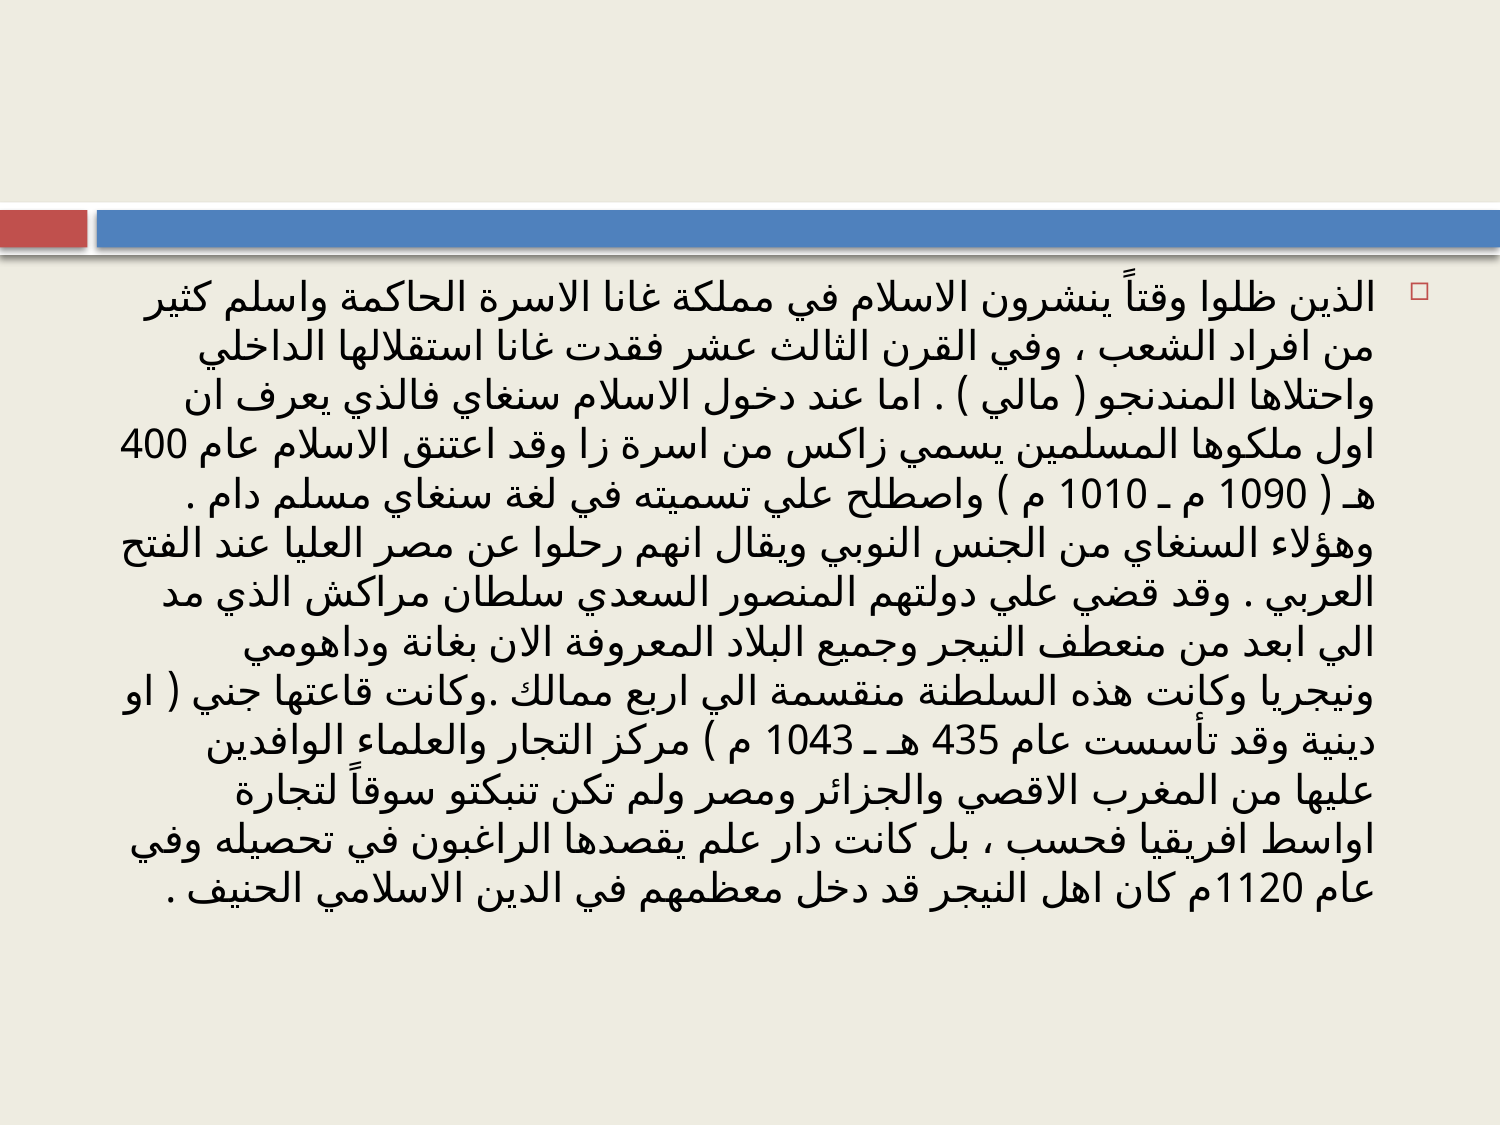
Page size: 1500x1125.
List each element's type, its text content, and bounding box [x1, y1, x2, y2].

list الذين ظلوا وقتاً ينشرون الاسلام في مملكة غانا الاسرة الحاكمة واسلم كثير من افراد الشعب ، وفي القرن الثالث عشر فقدت غانا استقلالها الداخلي واحتلاها المندنجو ( مالي ) . اما عند دخول الاسلام سنغاي فالذي يعرف ان اول ملكوها المسلمين يسمي زاكس من اسرة زا وقد اعتنق الاسلام عام 400 هـ ( 1090 م ـ 1010 م ) واصطلح علي تسميته في لغة سنغاي مسلم دام . وهؤلاء السنغاي من الجنس النوبي ويقال انهم رحلوا عن مصر العليا عند الفتح العربي . وقد قضي علي دولتهم المنصور السعدي سلطان مراكش الذي مد الي ابعد من منعطف النيجر وجميع البلاد المعروفة الان بغانة وداهومي ونيجريا وكانت هذه السلطنة منقسمة الي اربع ممالك .وكانت قاعتها جني ( او دينية وقد تأسست عام 435 هـ ـ 1043 م ) مركز التجار والعلماء الوافدين عليها من المغرب الاقصي والجزائر ومصر ولم تكن تنبكتو سوقاً لتجارة اواسط افريقيا فحسب ، بل كانت دار علم يقصدها الراغبون في تحصيله وفي عام 1120م كان اهل النيجر قد دخل معظمهم في الدين الاسلامي الحنيف . [100, 262, 1438, 1000]
